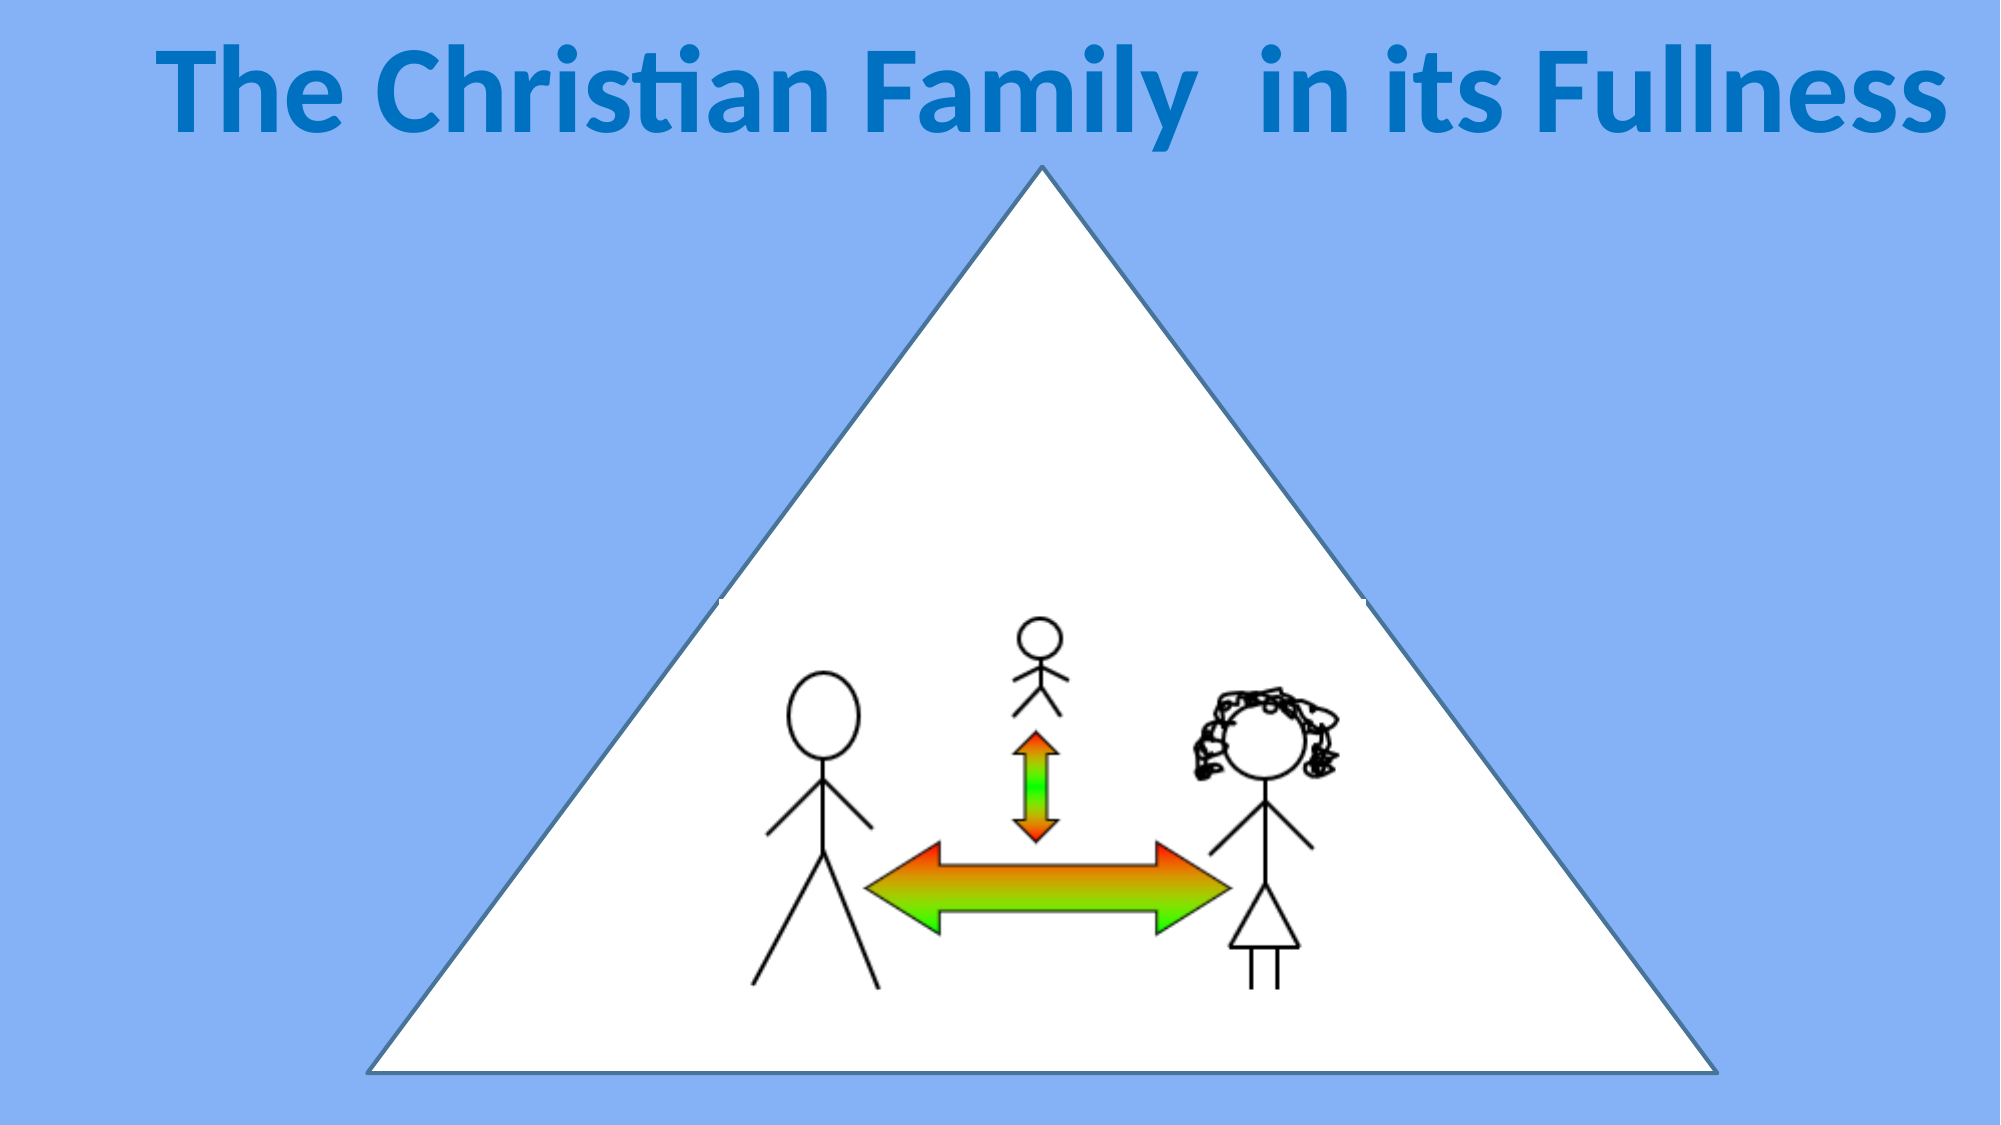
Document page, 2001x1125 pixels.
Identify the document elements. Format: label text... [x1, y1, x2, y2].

picture [719, 598, 1366, 1014]
text_box [365, 165, 1720, 1076]
text_box The Christian Family in its Fullness [140, 0, 1966, 165]
